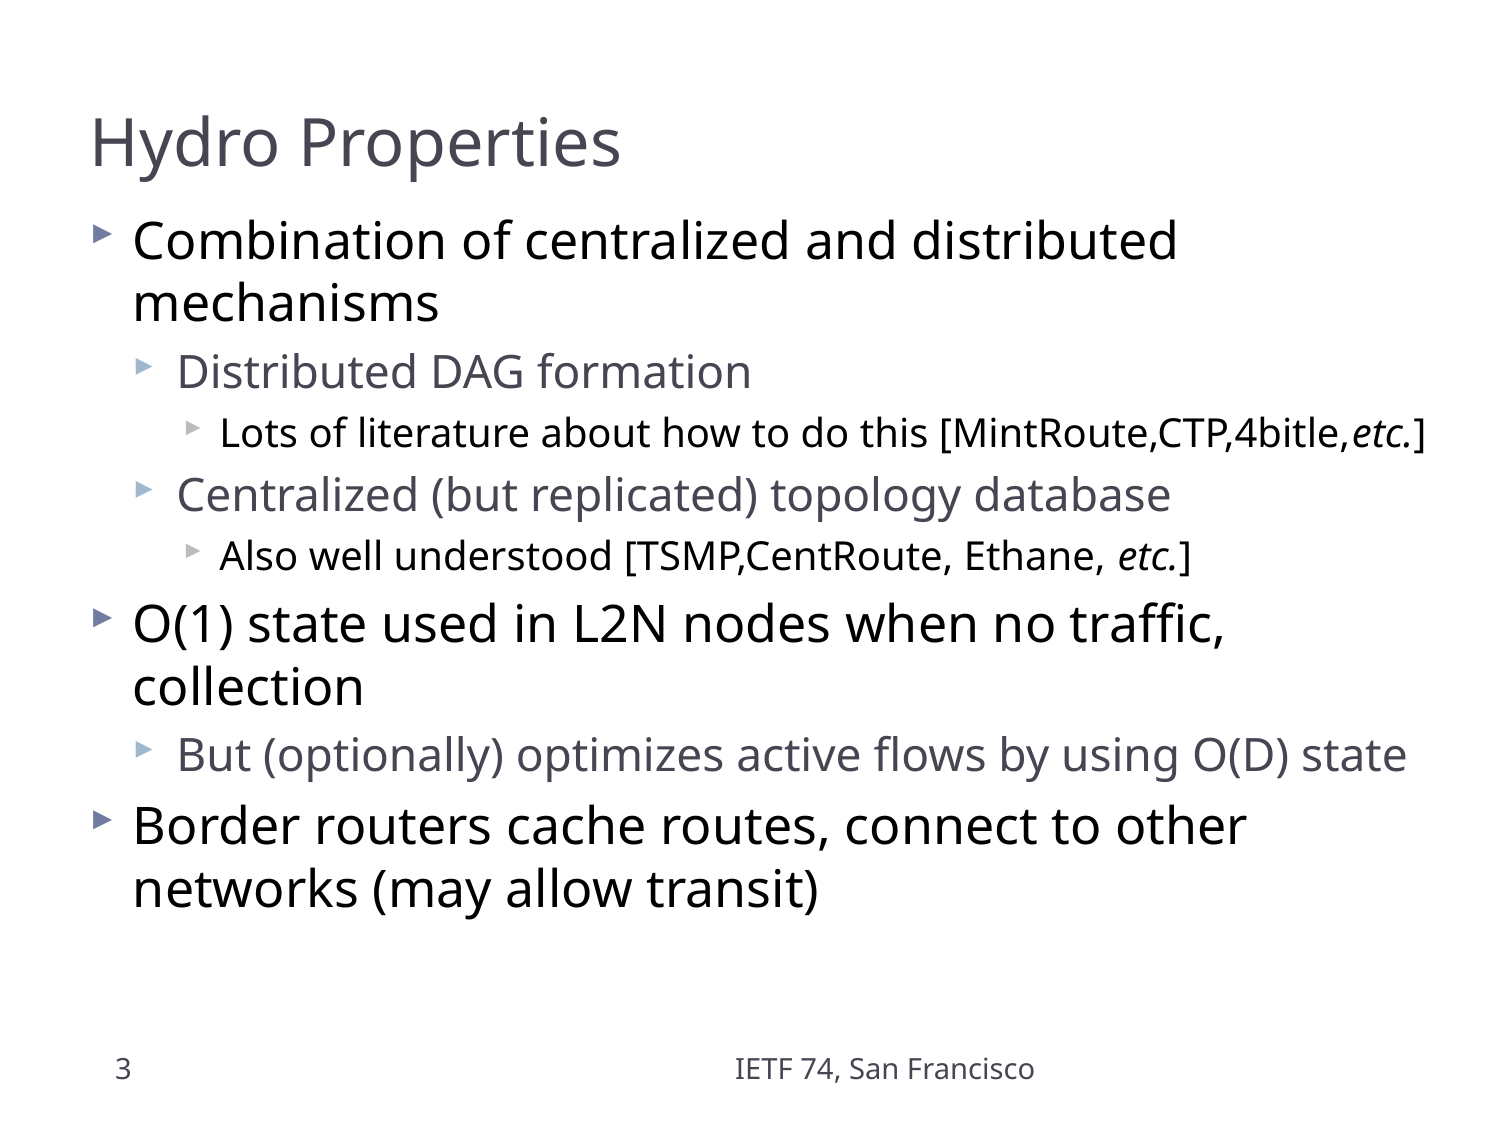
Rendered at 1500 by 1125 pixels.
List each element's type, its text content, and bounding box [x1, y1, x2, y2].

slide_number 3 [100, 1042, 426, 1103]
list Combination of centralized and distributed mechanisms Distributed DAG formation Lots of literature about how to do this [MintRoute,CTP,4bitle,etc.] Centralized (but replicated) topology database Also well understood [TSMP,CentRoute, Ethane, etc.] O(1) state used in L2N nodes when no traffic, collection But (optionally) optimizes active flows by using O(D) state Border routers cache routes, connect to other networks (may allow transit) [75, 200, 1463, 1010]
title Hydro Properties [75, 24, 1425, 188]
footer IETF 74, San Francisco [475, 1042, 1051, 1103]
